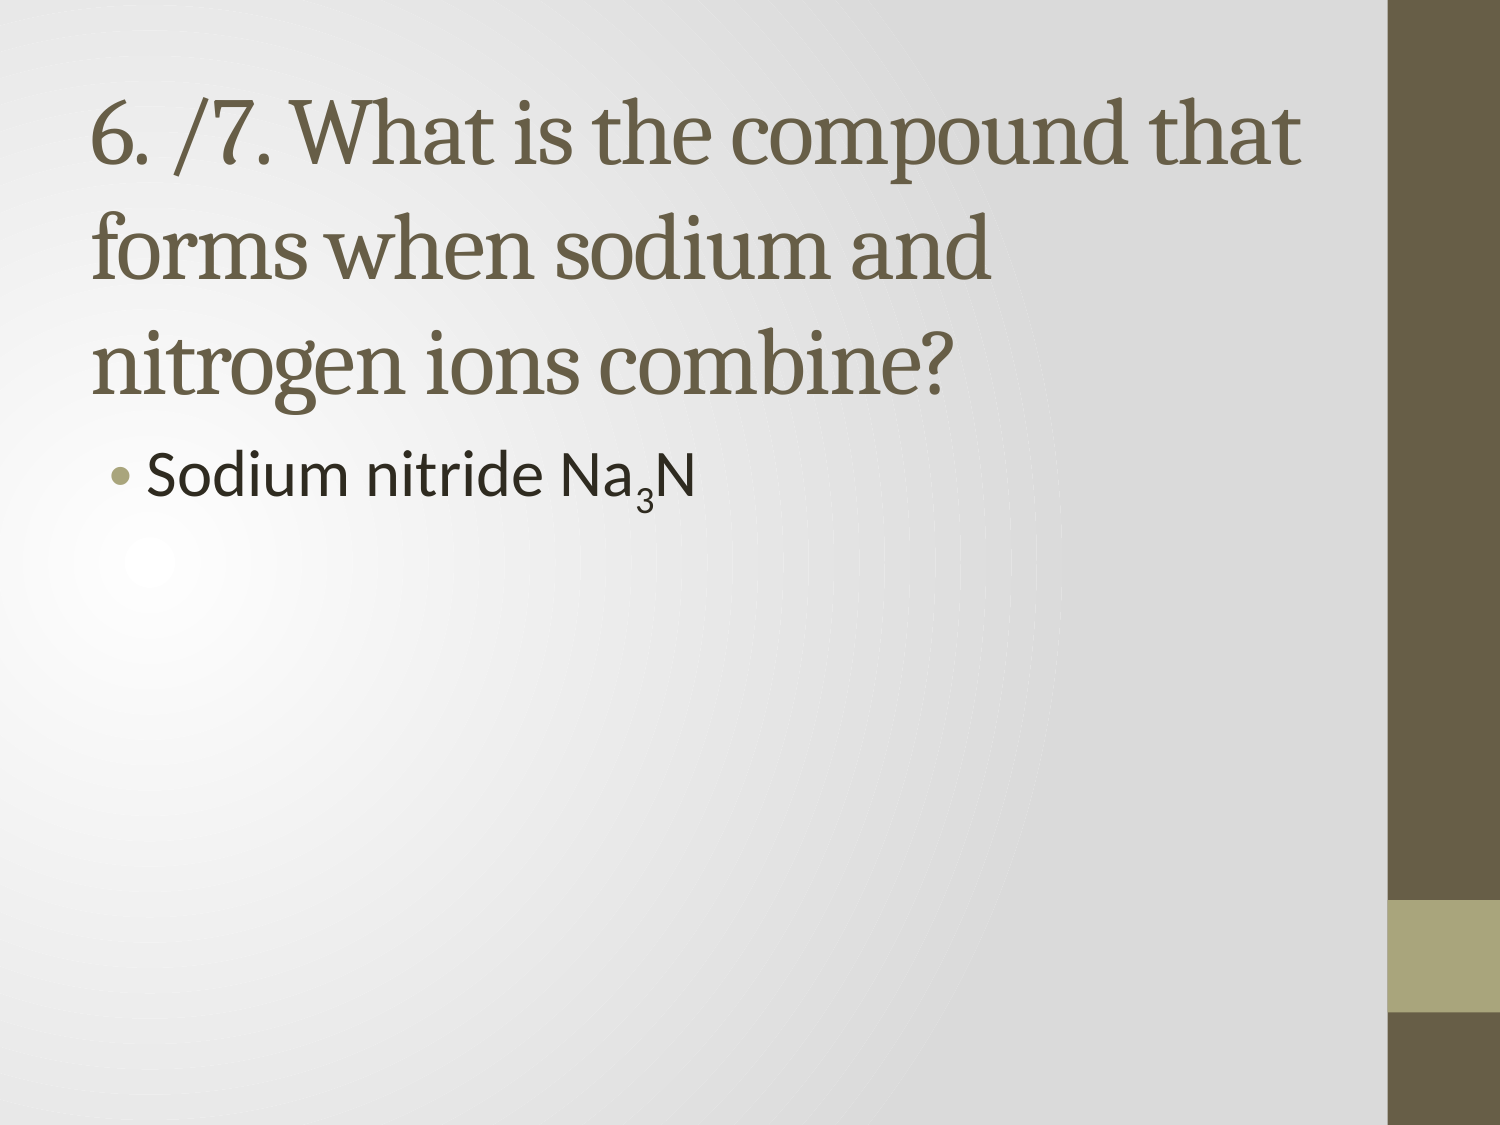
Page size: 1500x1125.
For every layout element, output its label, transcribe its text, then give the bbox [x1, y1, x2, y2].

title 6. /7. What is the compound that forms when sodium and nitrogen ions combine? [75, 204, 1325, 393]
list Sodium nitride Na3N [75, 422, 1325, 1125]
